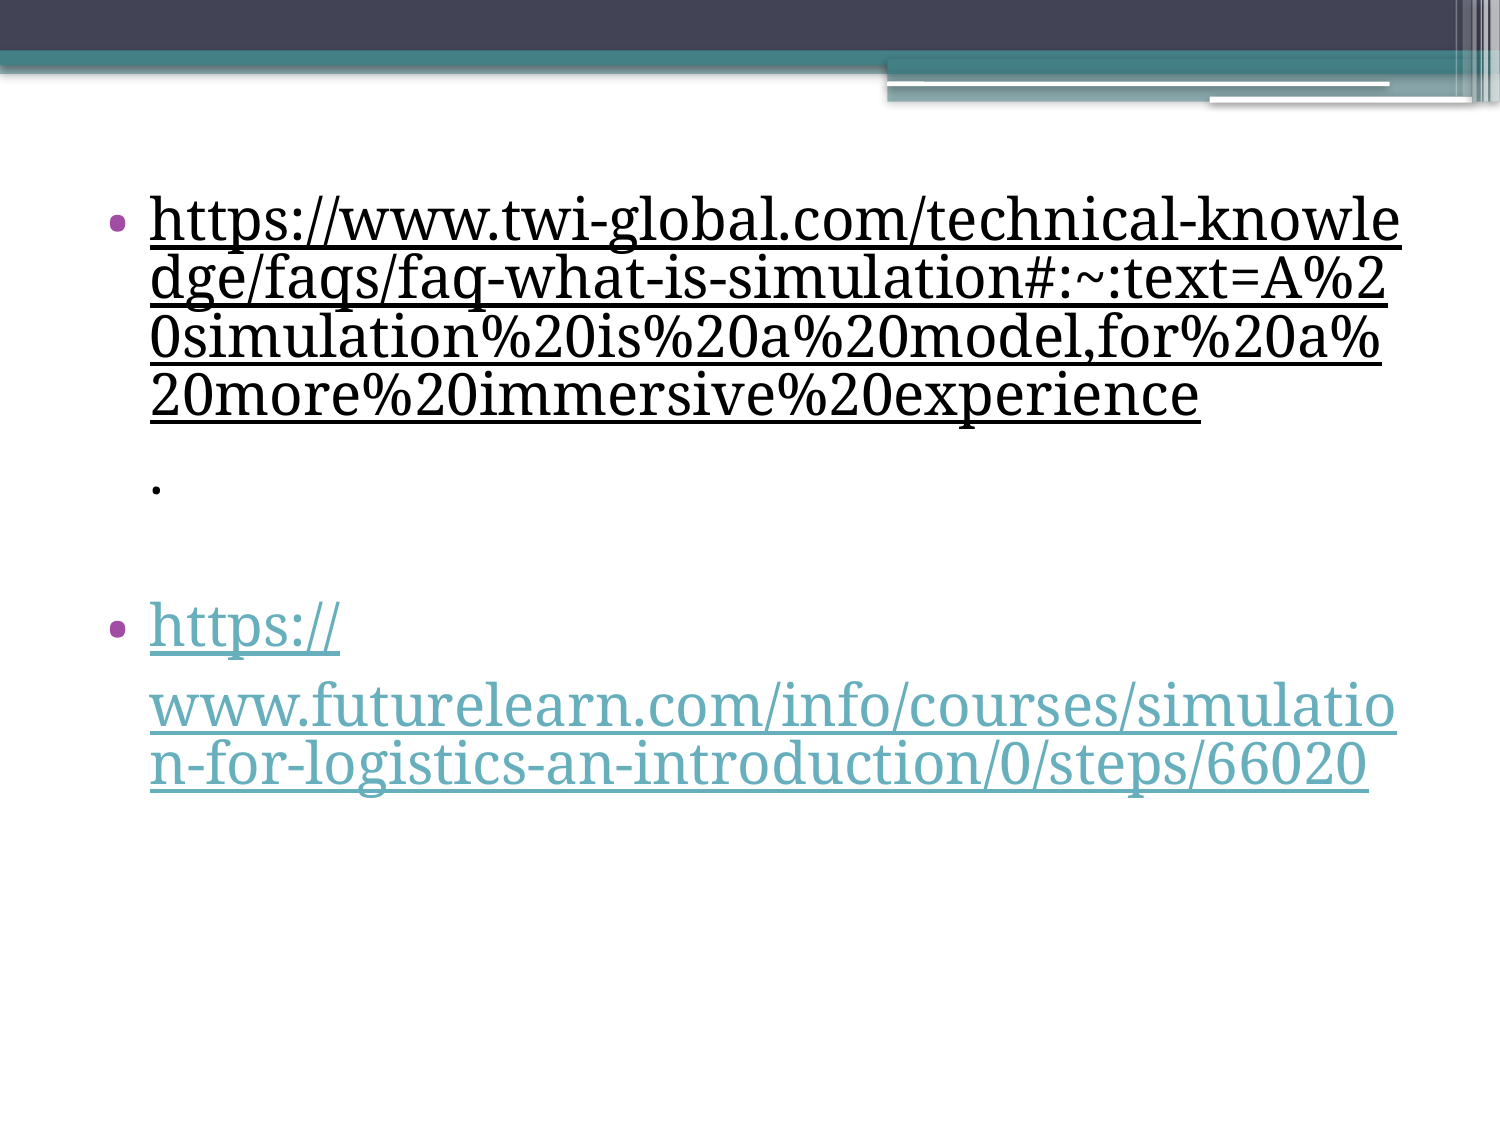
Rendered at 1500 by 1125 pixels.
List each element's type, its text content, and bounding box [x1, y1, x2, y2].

list https://www.twi-global.com/technical-knowledge/faqs/faq-what-is-simulation#:~:text=A%20simulation%20is%20a%20model,for%20a%20more%20immersive%20experience. https://www.futurelearn.com/info/courses/simulation-for-logistics-an-introduction/0/steps/66020 [75, 174, 1425, 925]
